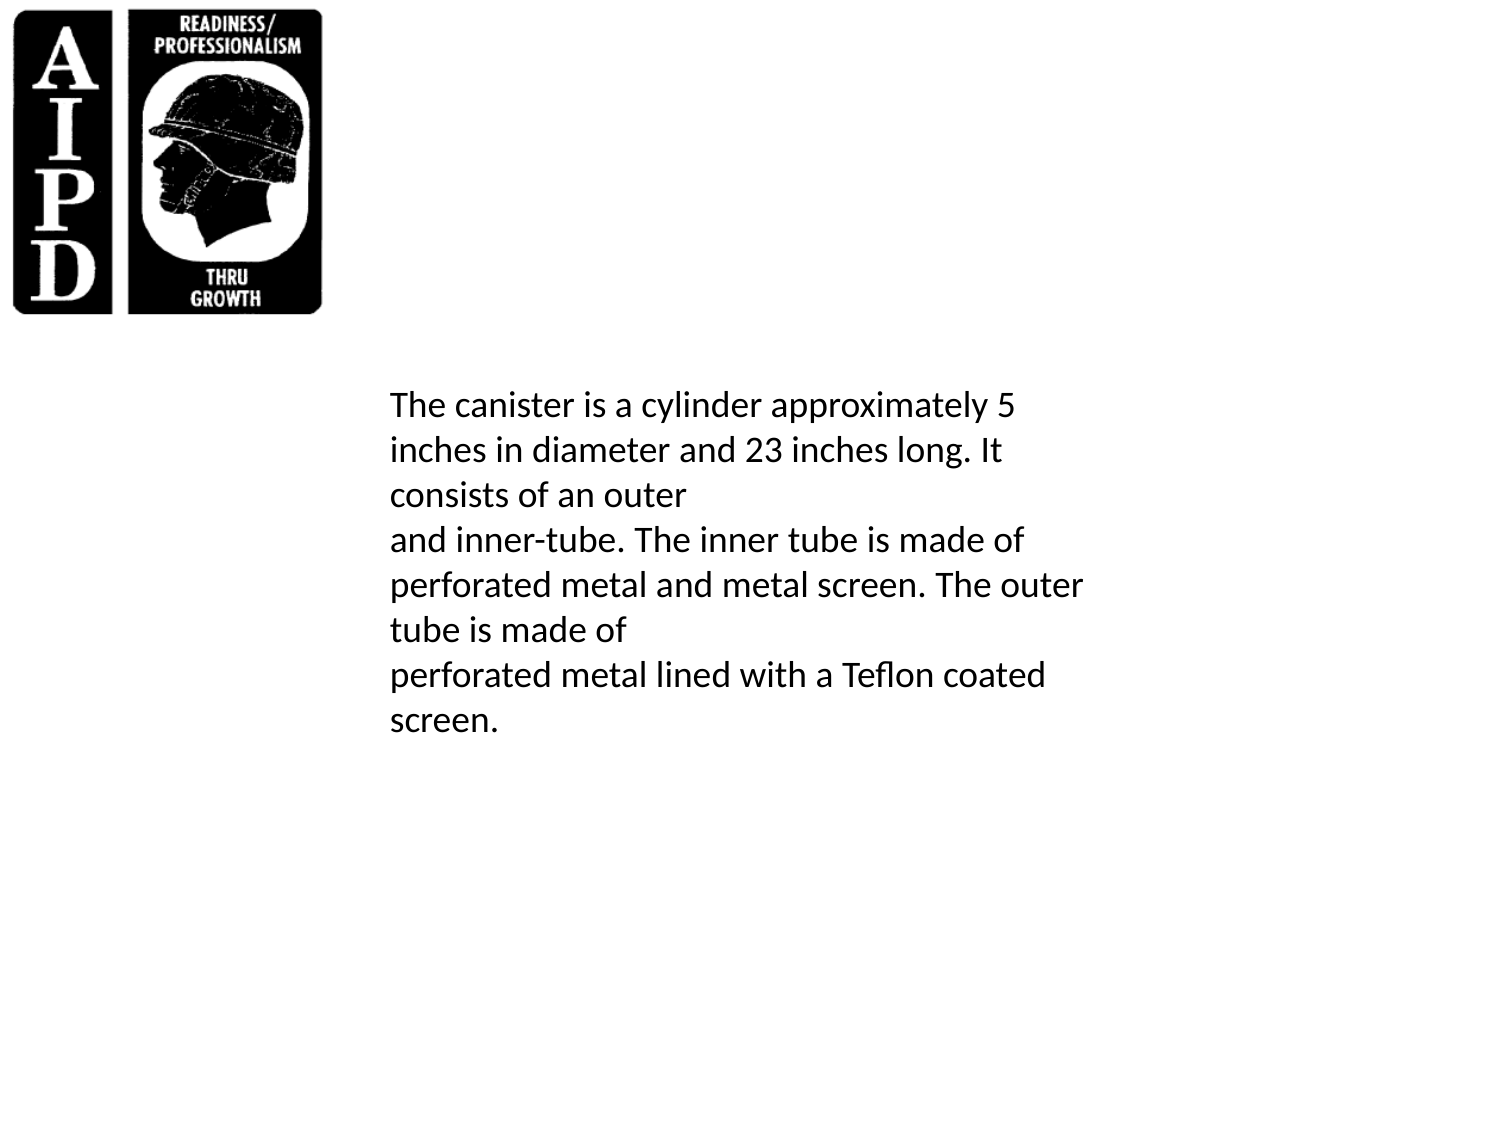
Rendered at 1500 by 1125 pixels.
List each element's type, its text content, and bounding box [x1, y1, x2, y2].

picture [0, 0, 345, 326]
text_box The canister is a cylinder approximately 5 inches in diameter and 23 inches long. It consists of an outer and inner-tube. The inner tube is made of perforated metal and metal screen. The outer tube is made of perforated metal lined with a Teflon coated screen. [374, 373, 1125, 748]
